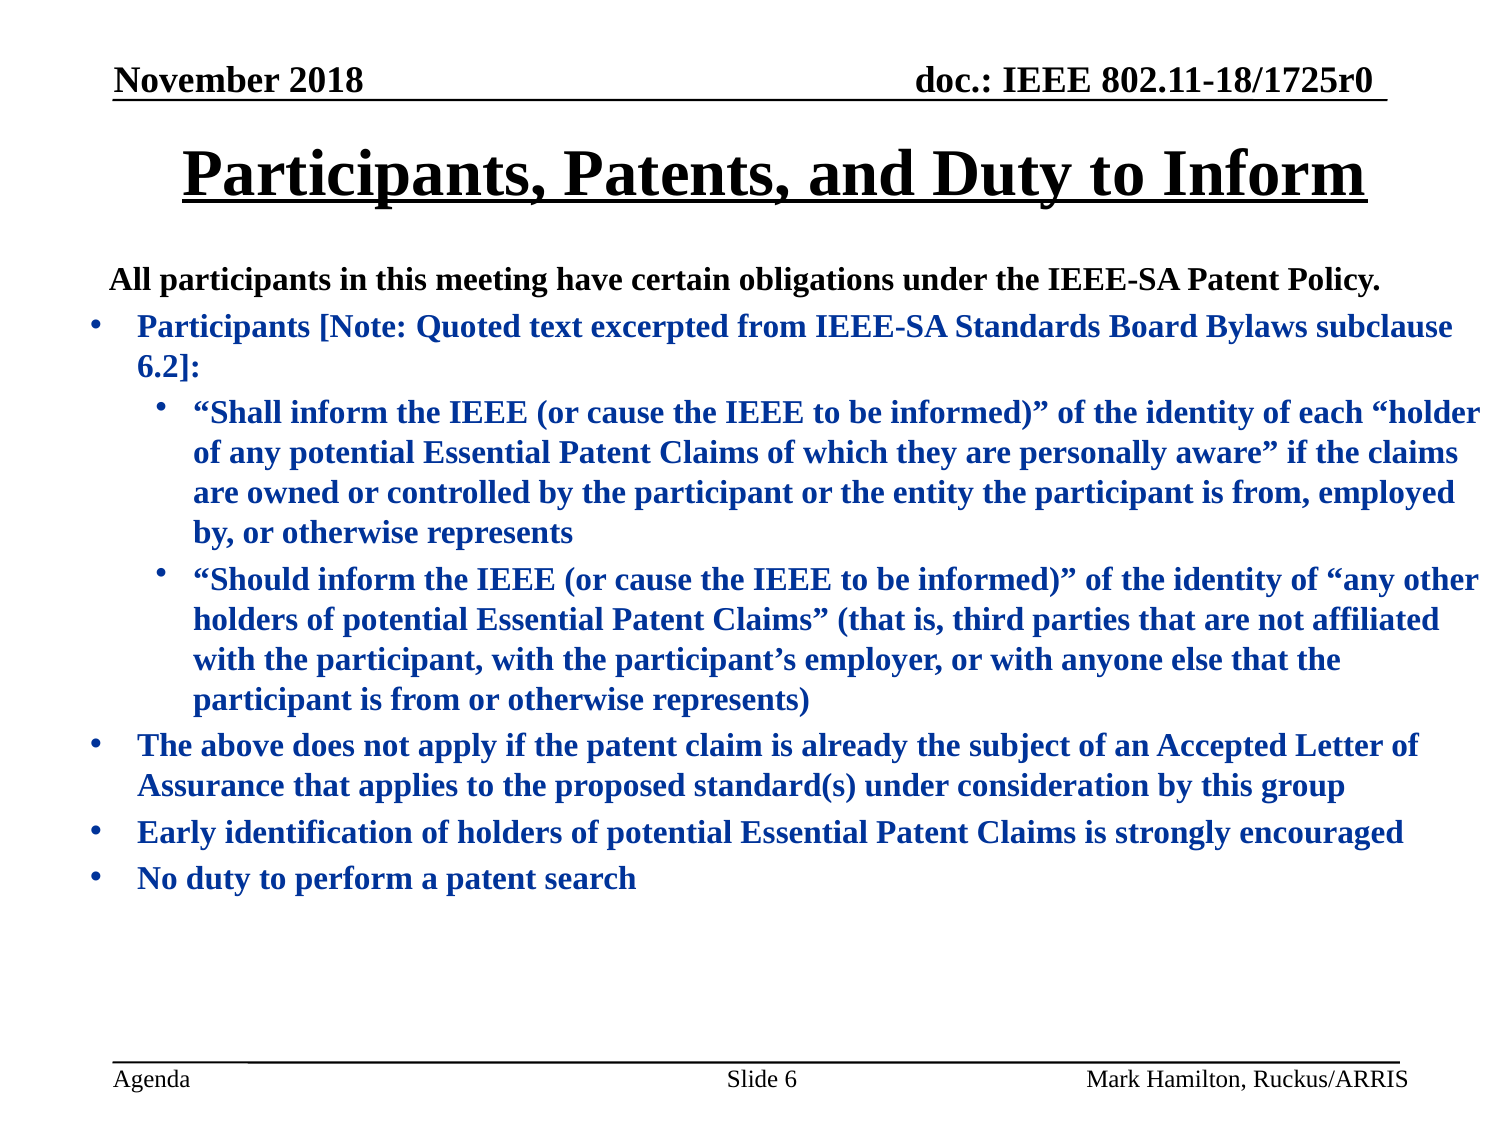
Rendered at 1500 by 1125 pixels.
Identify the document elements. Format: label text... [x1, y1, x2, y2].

title Participants, Patents, and Duty to Inform [50, 99, 1500, 238]
list All participants in this meeting have certain obligations under the IEEE-SA Patent Policy. Participants [Note: Quoted text excerpted from IEEE-SA Standards Board Bylaws subclause 6.2]: “Shall inform the IEEE (or cause the IEEE to be informed)” of the identity of each “holder of any potential Essential Patent Claims of which they are personally aware” if the claims are owned or controlled by the participant or the entity the participant is from, employed by, or otherwise represents “Should inform the IEEE (or cause the IEEE to be informed)” of the identity of “any other holders of potential Essential Patent Claims” (that is, third parties that are not affiliated with the participant, with the participant’s employer, or with anyone else that the participant is from or otherwise represents) The above does not apply if the patent claim is already the subject of an Accepted Letter of Assurance that applies to the proposed standard(s) under consideration by this group Early identification of holders of potential Essential Patent Claims is strongly encouraged No duty to perform a patent search [0, 249, 1500, 1050]
